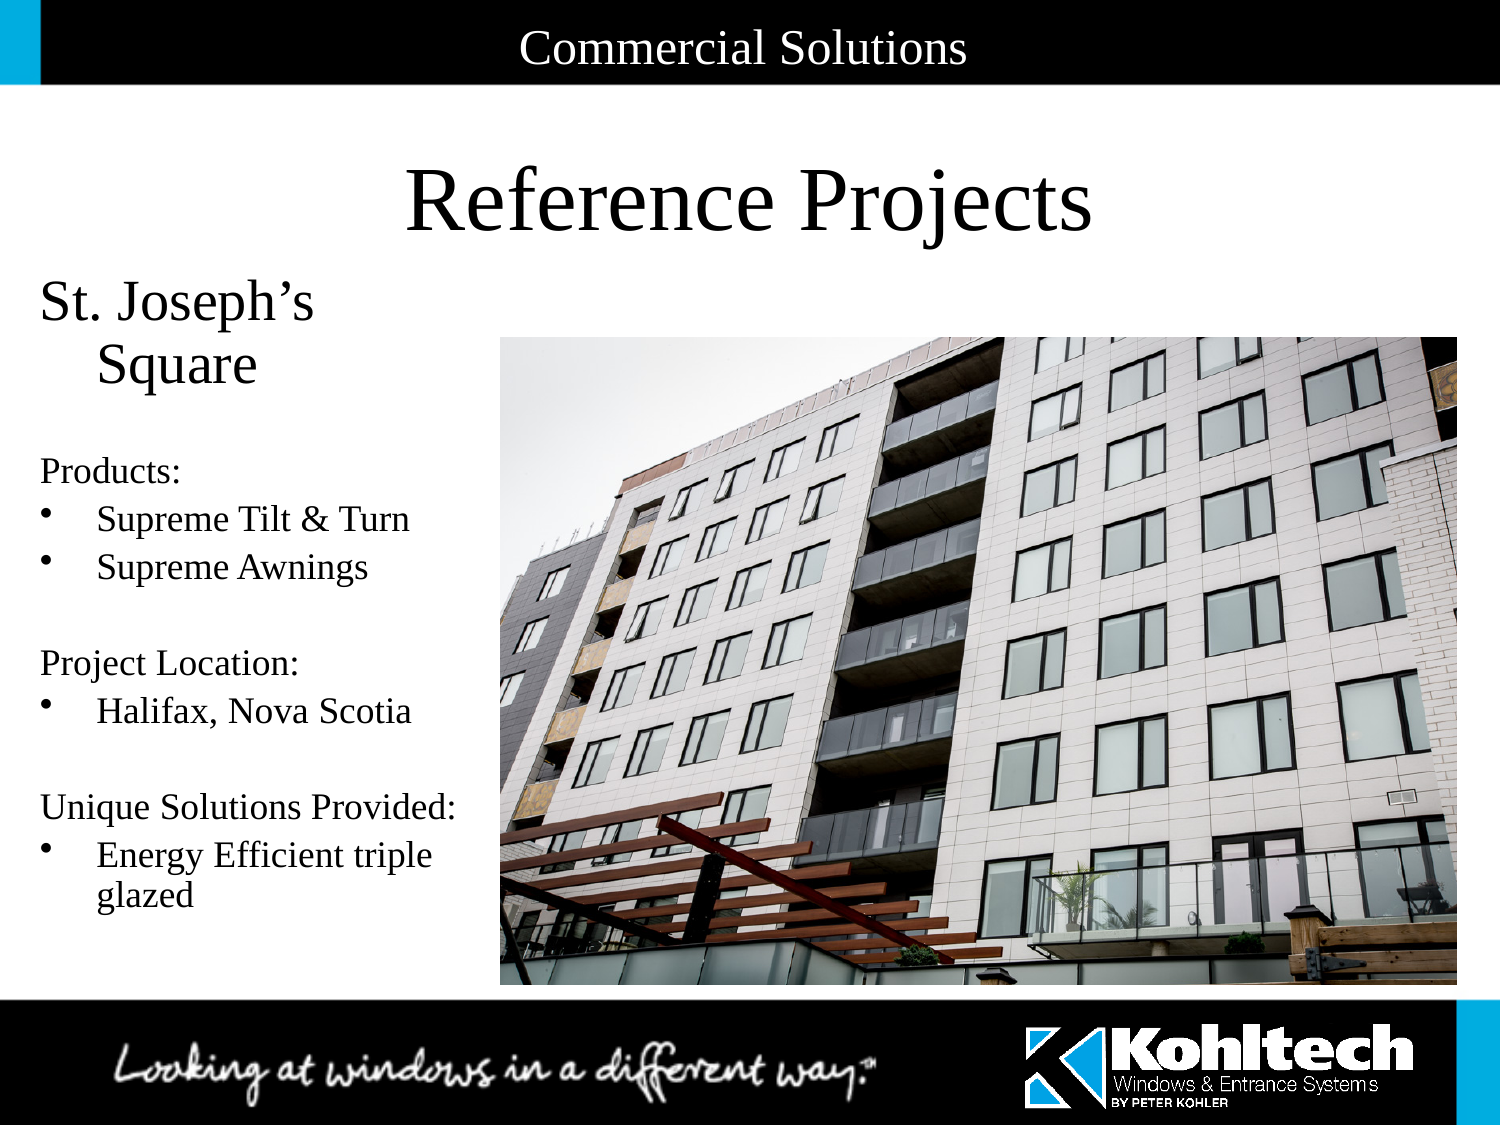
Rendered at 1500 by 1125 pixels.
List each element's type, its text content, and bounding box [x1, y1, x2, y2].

text_box Commercial Solutions [224, 6, 1263, 82]
title Reference Projects [112, 99, 1388, 288]
picture [0, 0, 1500, 1125]
text_box St. Joseph’s Square Products: Supreme Tilt & Turn Supreme Awnings Project Location: Halifax, Nova Scotia Unique Solutions Provided: Energy Efficient triple glazed [24, 262, 488, 938]
